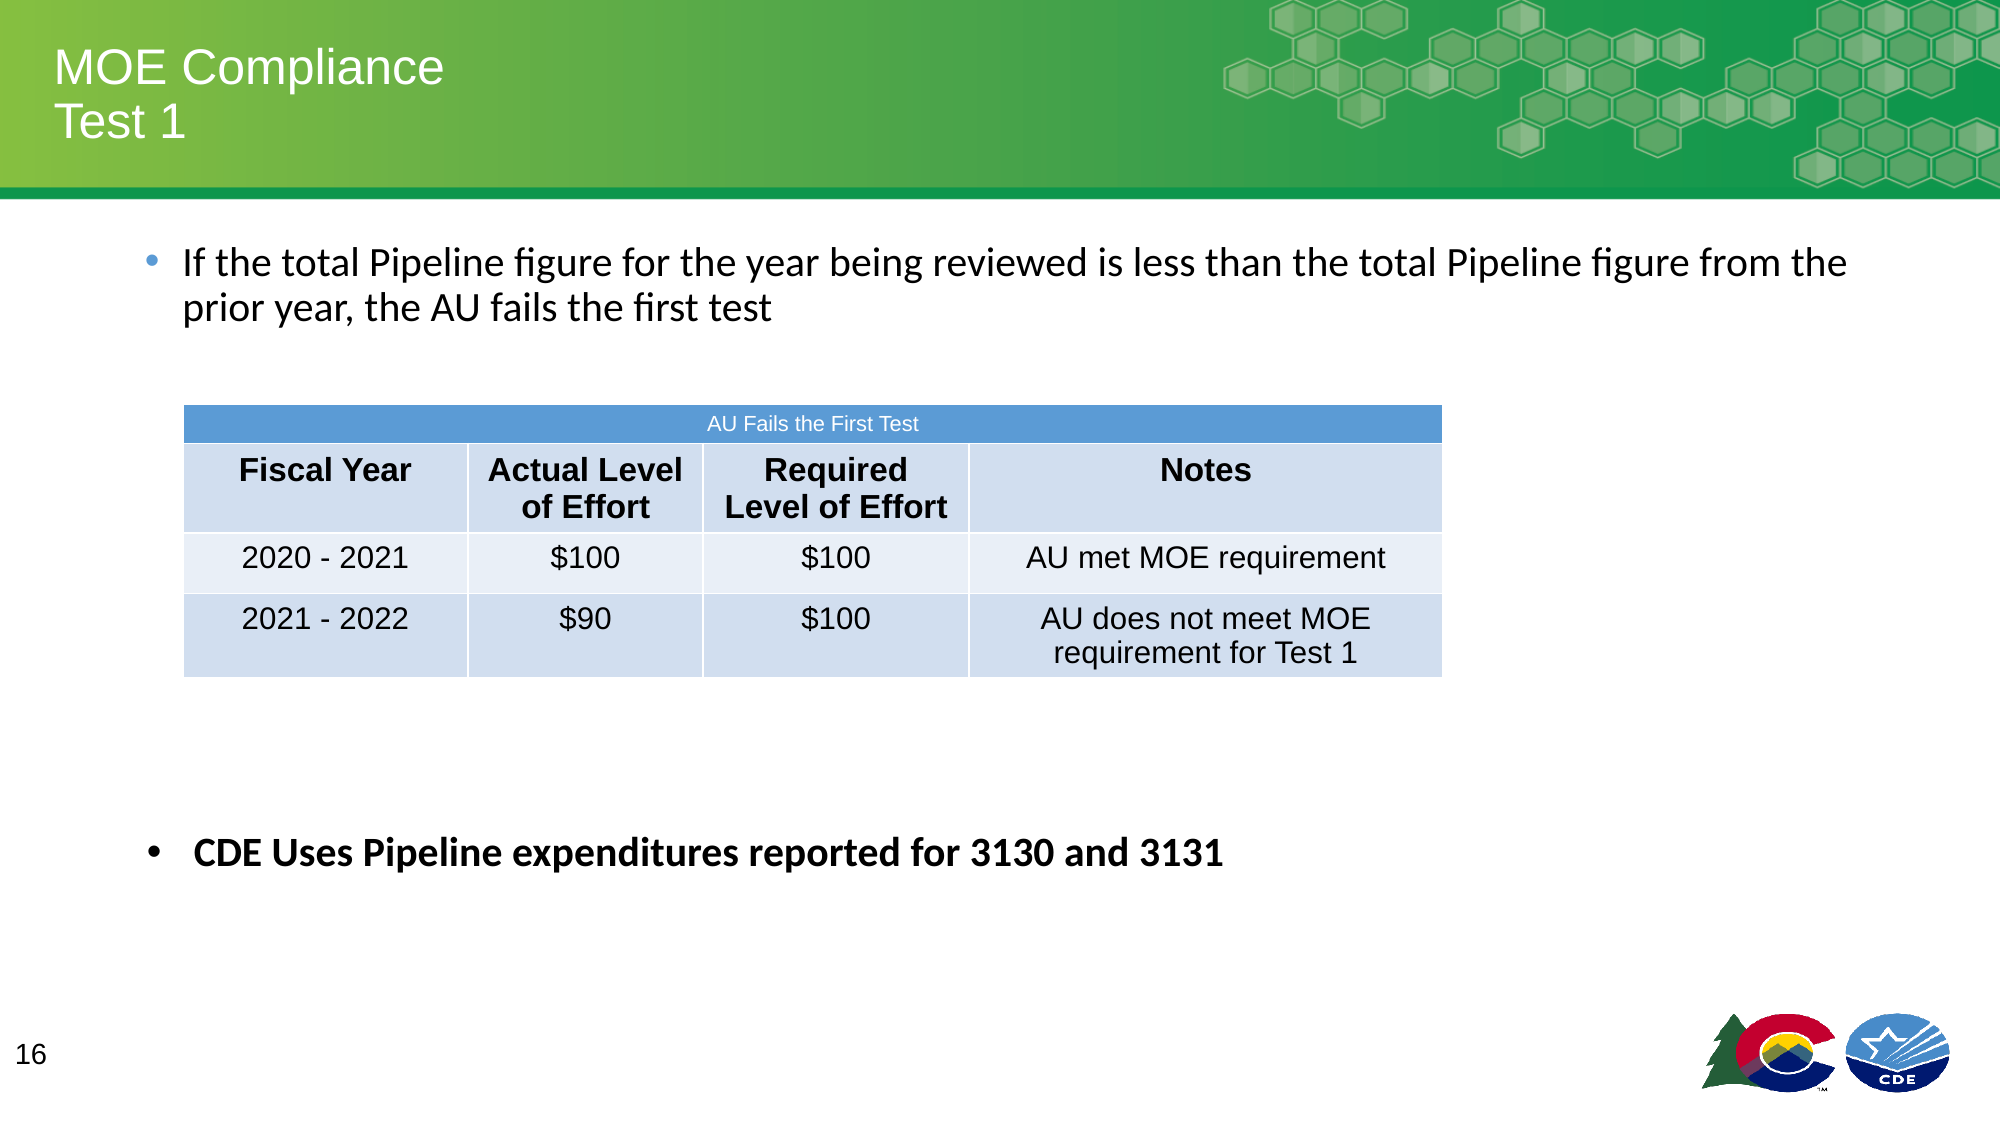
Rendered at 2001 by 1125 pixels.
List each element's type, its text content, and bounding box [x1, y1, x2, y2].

table_cell 2021 - 2022 [184, 594, 467, 677]
list If the total Pipeline figure for the year being reviewed is less than the total Pipeline figure from the prior year, the AU fails the first test CDE Uses Pipeline expenditures reported for 3130 and 3131 [137, 239, 1863, 1002]
table_cell AU met MOE requirement [970, 534, 1442, 593]
table_cell $100 [704, 594, 968, 677]
picture [1700, 1012, 1950, 1093]
table_cell Actual Level of Effort [469, 444, 702, 532]
picture [0, 0, 2000, 200]
table_cell $100 [704, 534, 968, 593]
table_header AU Fails the First Test [184, 405, 1442, 443]
table_cell Notes [970, 444, 1442, 532]
table_cell Fiscal Year [184, 444, 467, 532]
table_cell $100 [469, 534, 702, 593]
table_cell AU does not meet MOE requirement for Test 1 [970, 594, 1442, 677]
title MOE Compliance Test 1 [53, 41, 1384, 166]
table_cell Required Level of Effort [704, 444, 968, 532]
table_cell $90 [469, 594, 702, 677]
table_cell 2020 - 2021 [184, 534, 467, 593]
footer 16 [0, 1027, 634, 1088]
